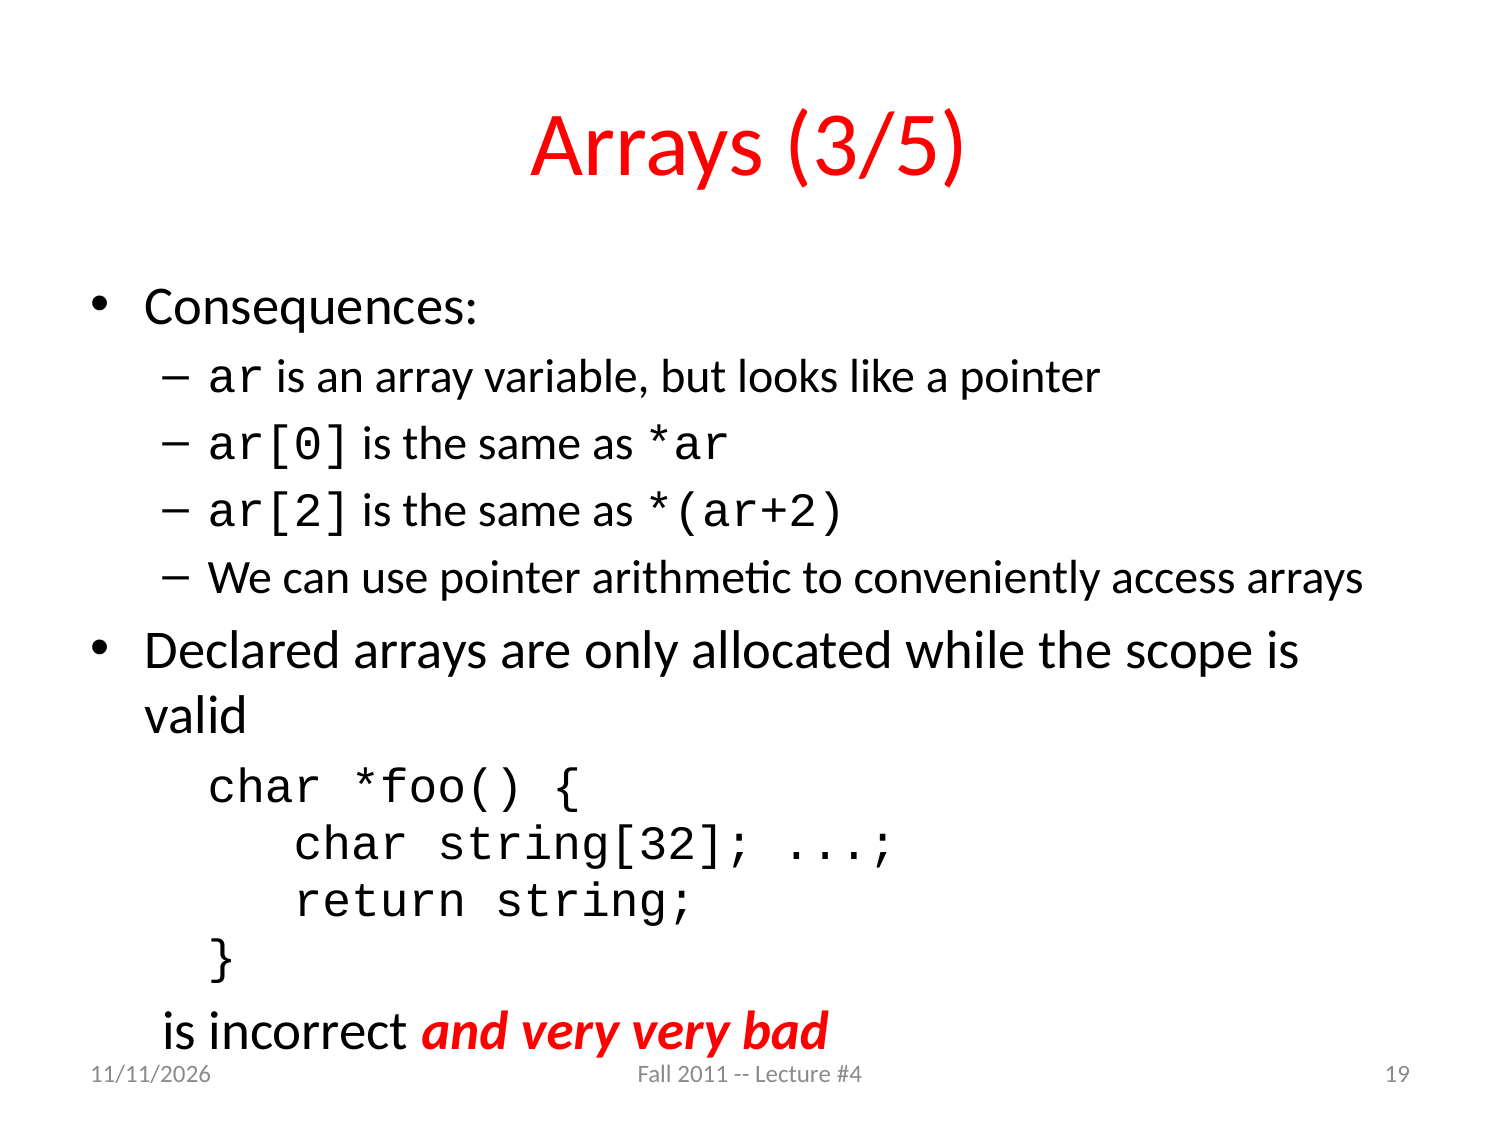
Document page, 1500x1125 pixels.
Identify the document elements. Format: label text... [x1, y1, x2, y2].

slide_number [75, 1042, 425, 1103]
slide_number 19 [1074, 1042, 1425, 1103]
title Arrays (3/5) [75, 45, 1425, 233]
list Consequences: ar is an array variable, but looks like a pointer ar[0] is the same as *ar ar[2] is the same as *(ar+2) We can use pointer arithmetic to conveniently access arrays Declared arrays are only allocated while the scope is valid char *foo() { char string[32]; ...; return string; } is incorrect and very very bad [75, 262, 1425, 1078]
footer Fall 2011 -- Lecture #4 [512, 1042, 988, 1103]
